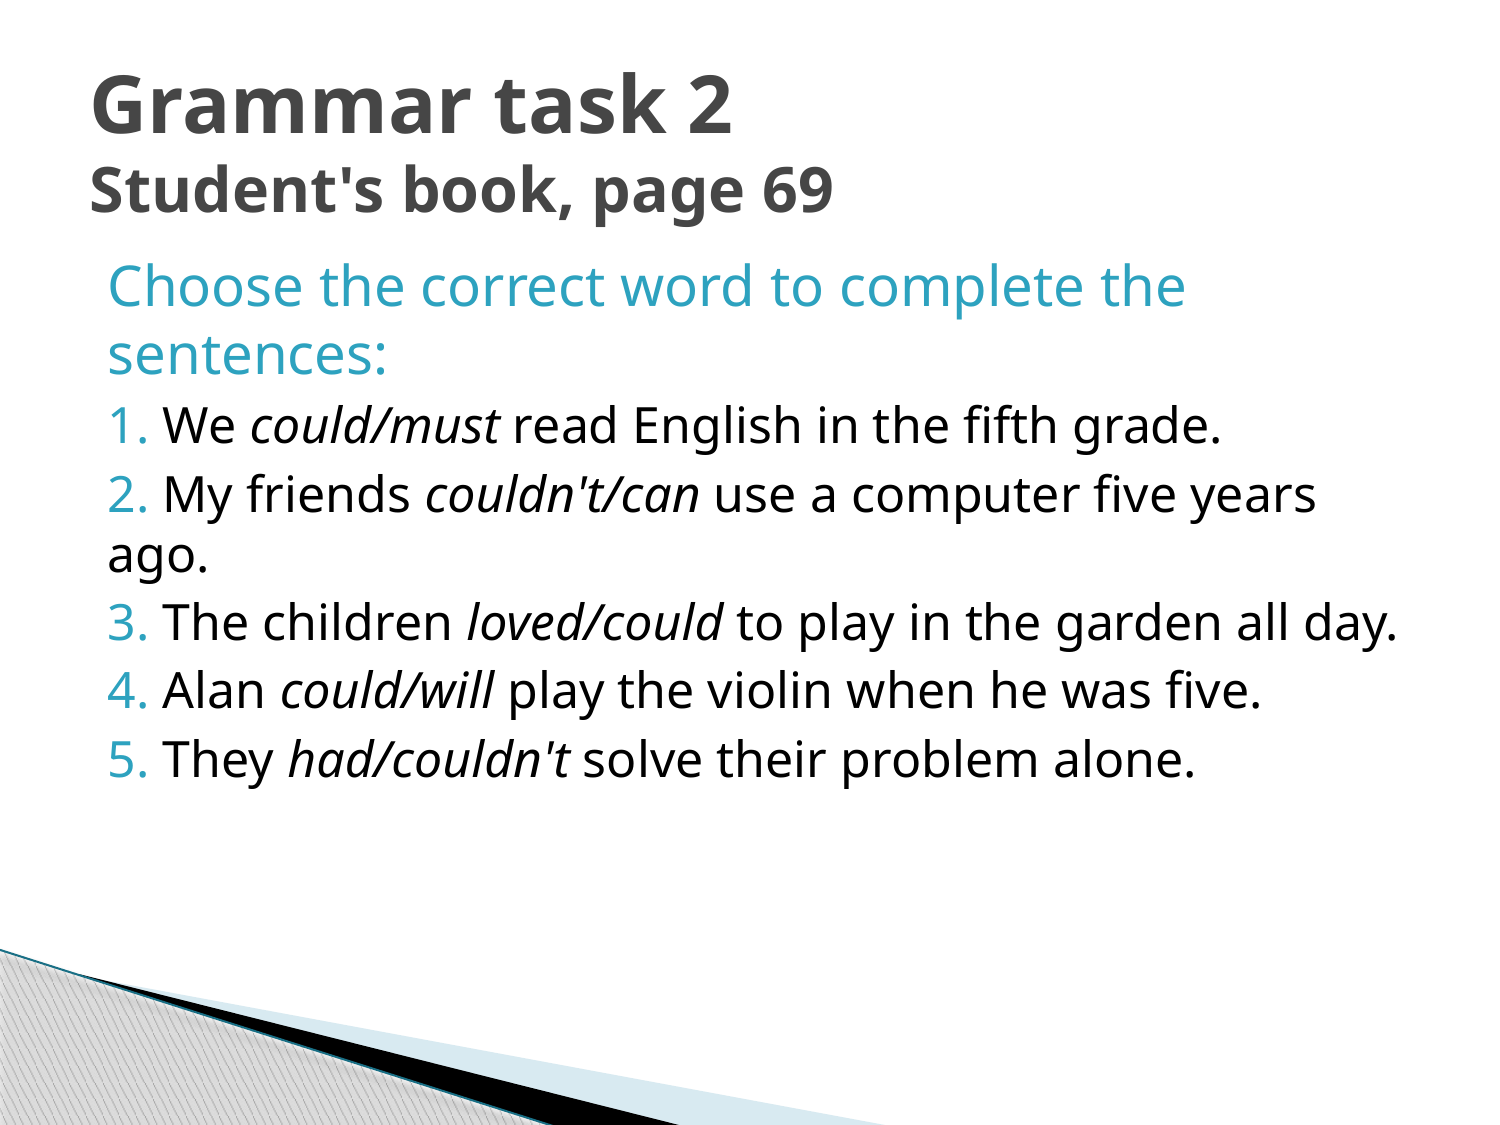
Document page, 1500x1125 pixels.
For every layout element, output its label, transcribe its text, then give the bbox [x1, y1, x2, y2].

list Choose the correct word to complete the sentences: 1. We could/must read English in the fifth grade. 2. My friends couldn't/can use a computer five years ago. 3. The children loved/could to play in the garden all day. 4. Alan could/will play the violin when he was five. 5. They had/couldn't solve their problem alone. [75, 243, 1425, 986]
title Grammar task 2 Student's book, page 69 [75, 45, 1425, 233]
